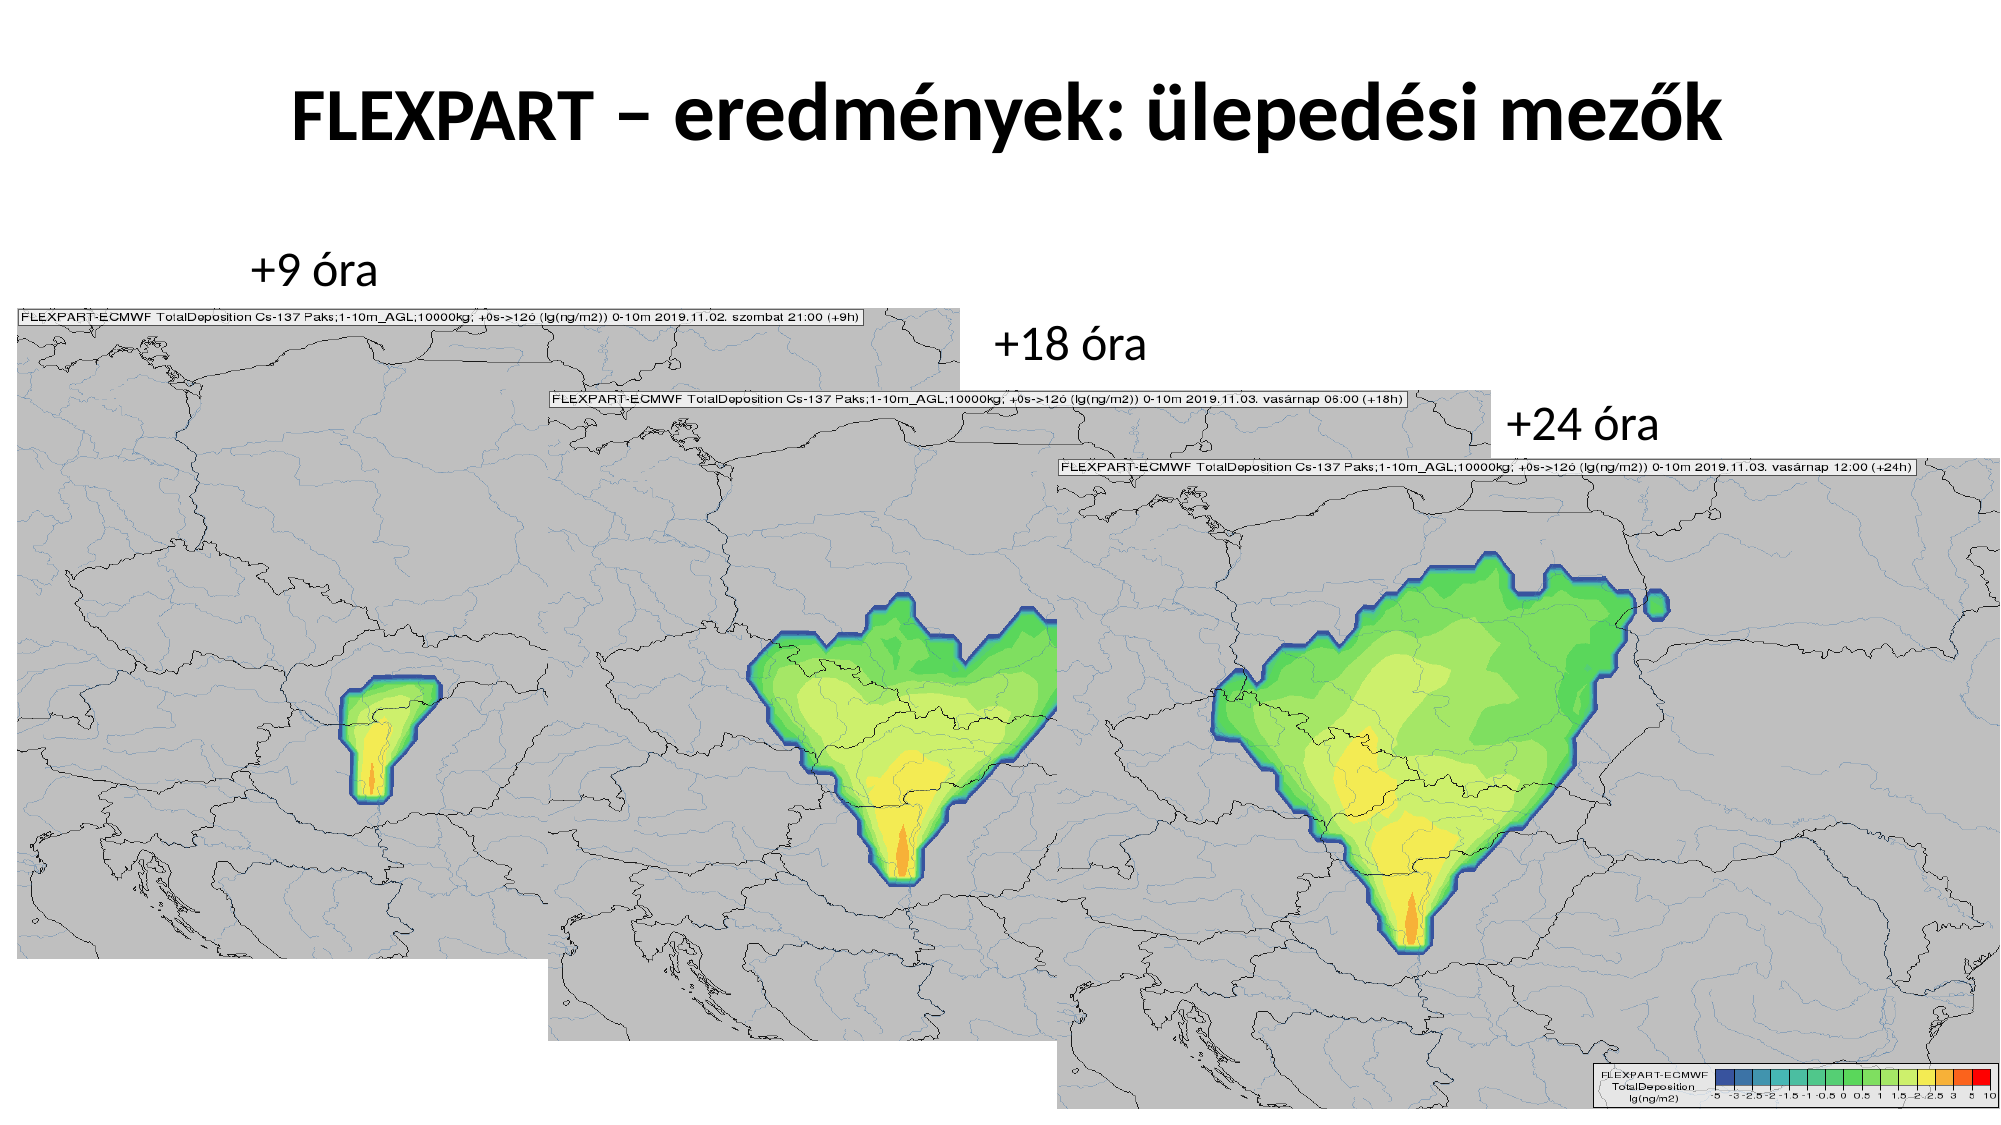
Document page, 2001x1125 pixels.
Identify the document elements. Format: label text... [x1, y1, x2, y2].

text_box +24 óra [1491, 383, 1784, 457]
text_box +9 óra [236, 228, 528, 304]
text_box +18 óra [979, 303, 1271, 379]
picture [16, 308, 2001, 1109]
text_box FLEXPART – eredmények: ülepedési mezők [66, 49, 1951, 238]
